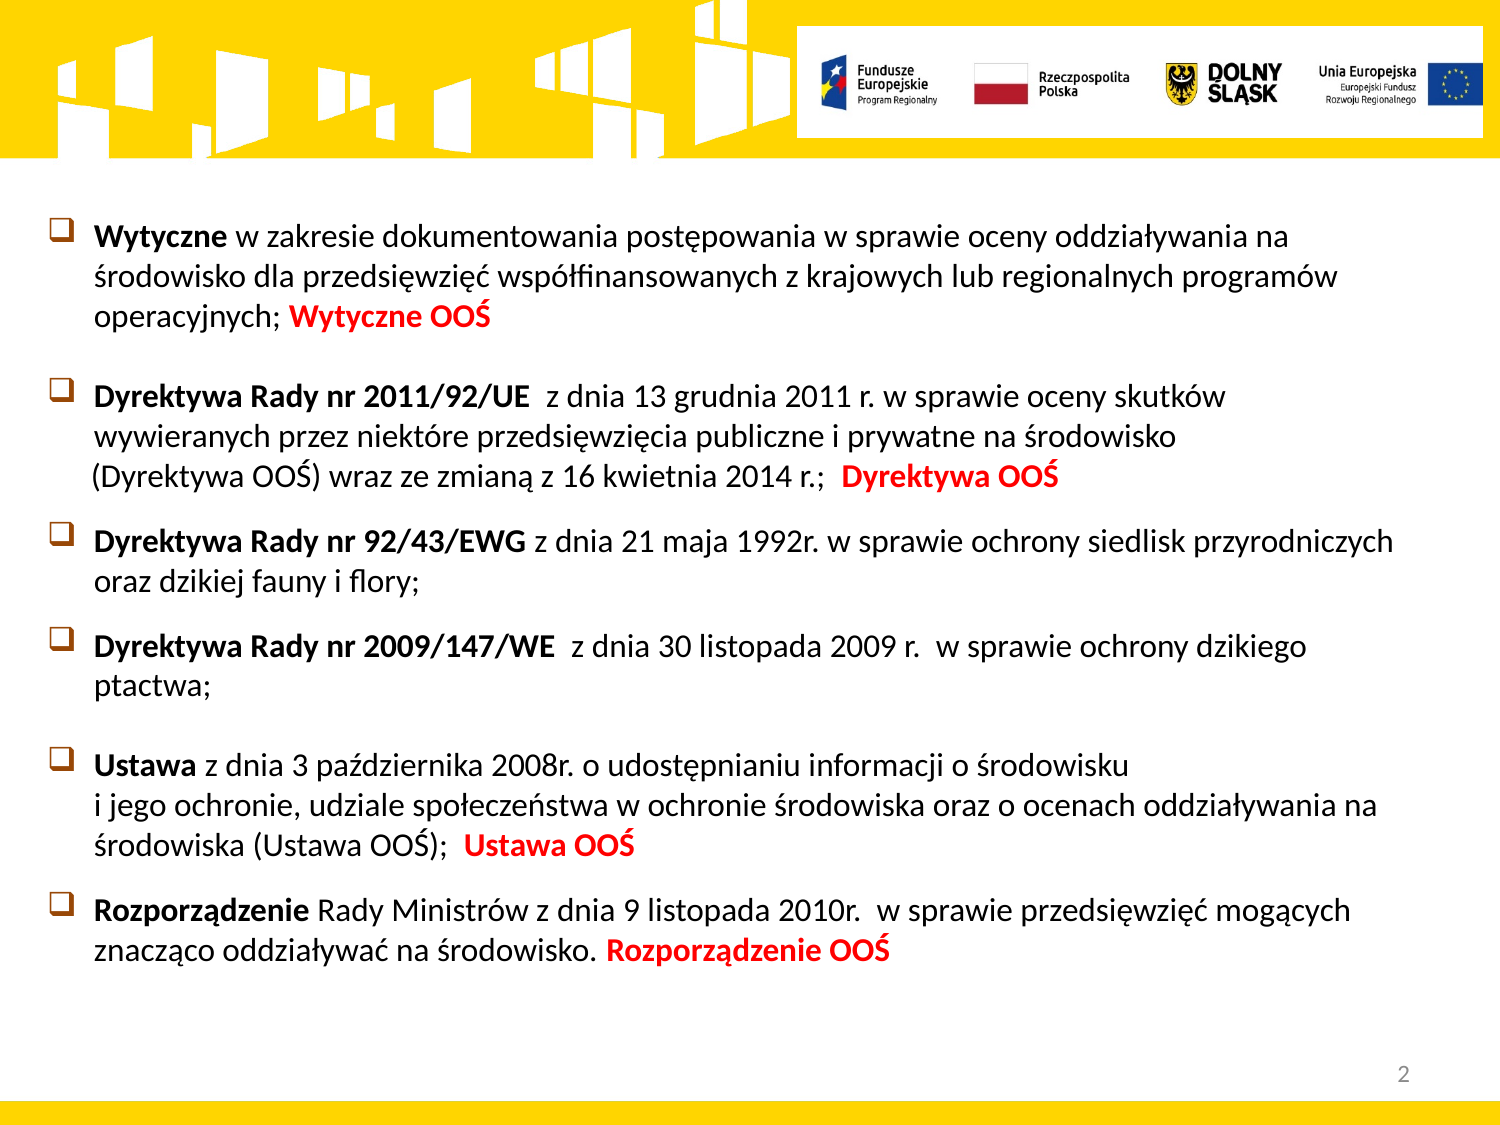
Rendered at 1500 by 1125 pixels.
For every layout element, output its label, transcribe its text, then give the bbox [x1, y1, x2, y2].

text_box 2 [1074, 1042, 1425, 1103]
text_box Wytyczne w zakresie dokumentowania postępowania w sprawie oceny oddziaływania na środowisko dla przedsięwzięć współfinansowanych z krajowych lub regionalnych programów operacyjnych; Wytyczne OOŚ Dyrektywa Rady nr 2011/92/UE z dnia 13 grudnia 2011 r. w sprawie oceny skutków wywieranych przez niektóre przedsięwzięcia publiczne i prywatne na środowisko (Dyrektywa OOŚ) wraz ze zmianą z 16 kwietnia 2014 r.; Dyrektywa OOŚ Dyrektywa Rady nr 92/43/EWG z dnia 21 maja 1992r. w sprawie ochrony siedlisk przyrodniczych oraz dzikiej fauny i flory; Dyrektywa Rady nr 2009/147/WE z dnia 30 listopada 2009 r. w sprawie ochrony dzikiego ptactwa; Ustawa z dnia 3 października 2008r. o udostępnianiu informacji o środowisku i jego ochronie, udziale społeczeństwa w ochronie środowiska oraz o ocenach oddziaływania na środowiska (Ustawa OOŚ); Ustawa OOŚ Rozporządzenie Rady Ministrów z dnia 9 listopada 2010r. w sprawie przedsięwzięć mogących znacząco oddziaływać na środowisko. Rozporządzenie OOŚ [32, 207, 1412, 976]
picture [0, 0, 1500, 1125]
